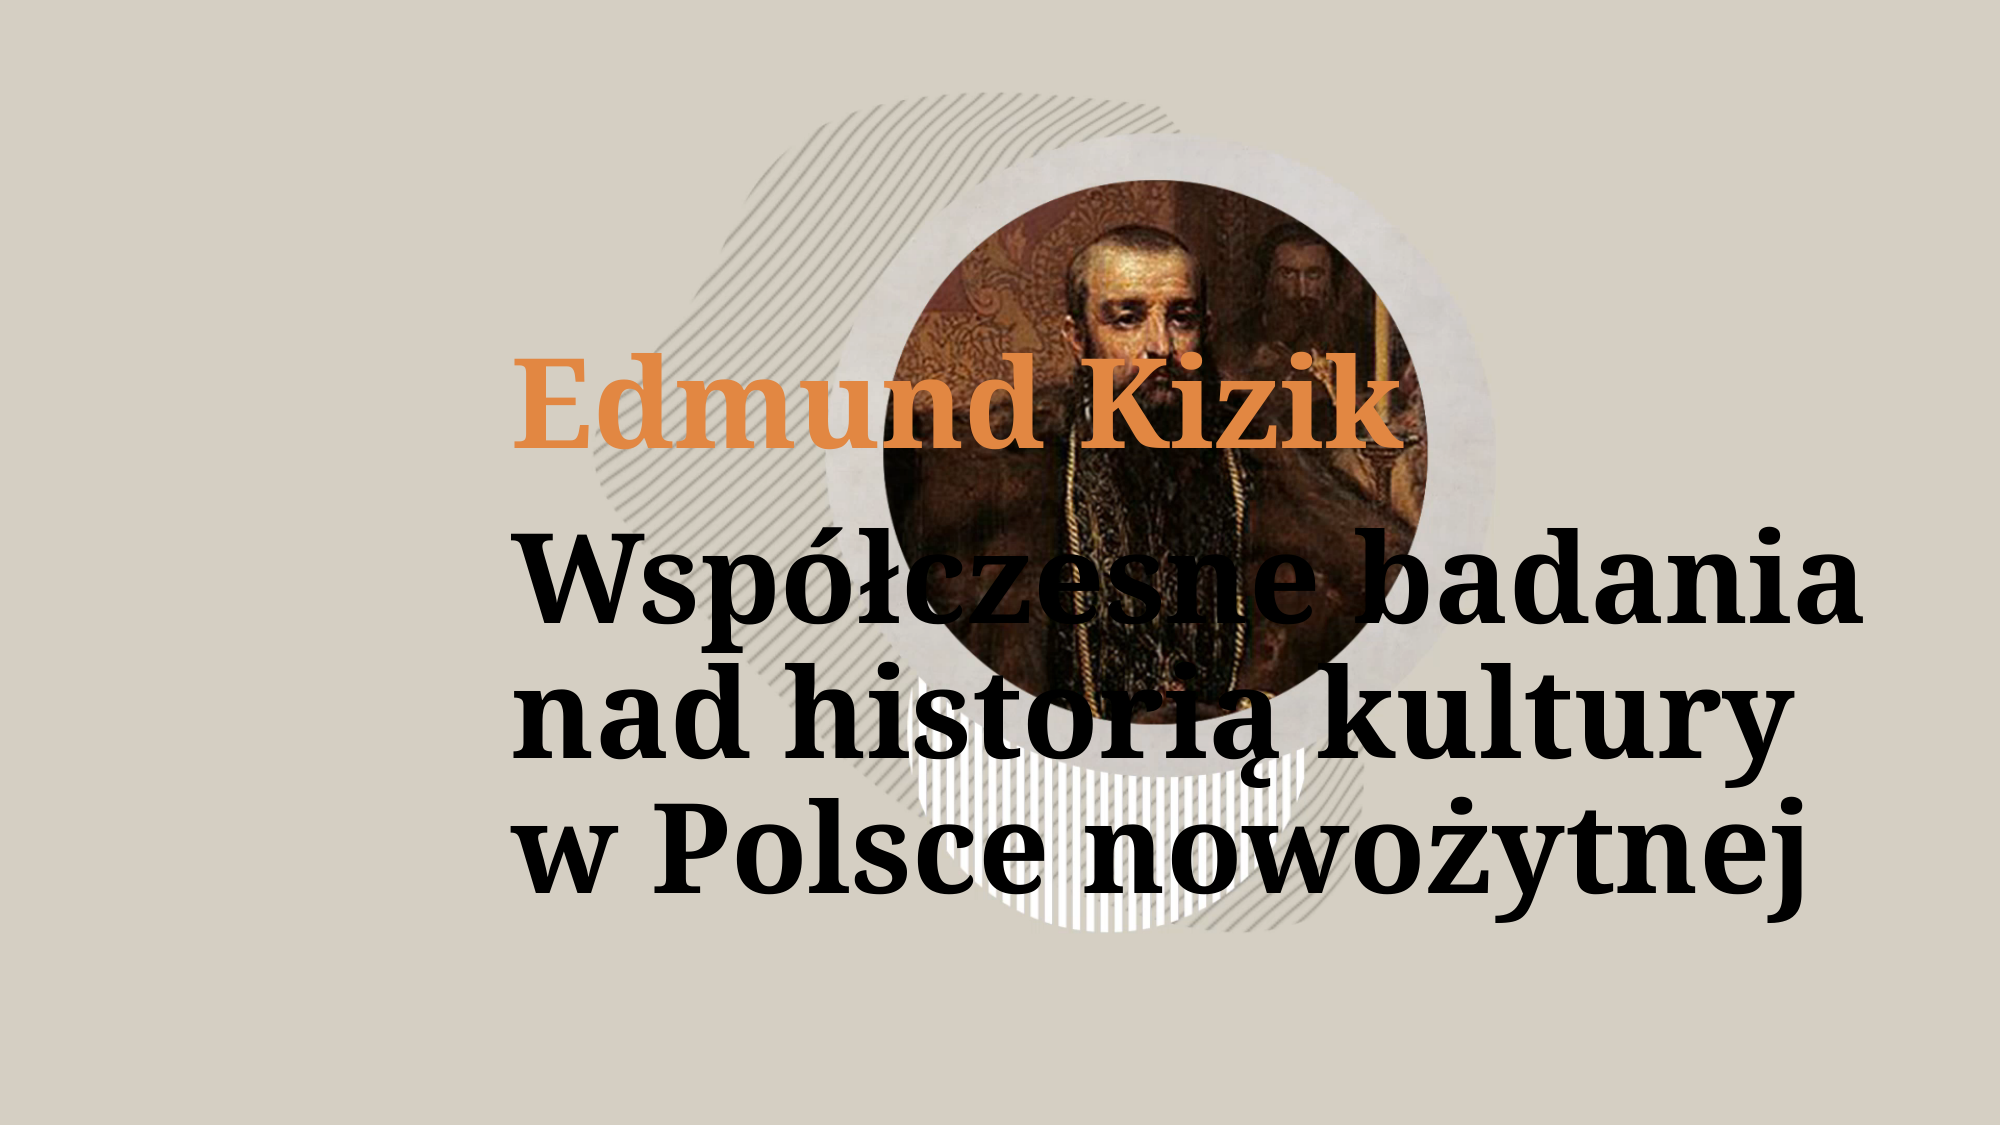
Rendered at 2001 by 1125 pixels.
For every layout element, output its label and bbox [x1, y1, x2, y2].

text_box [3, 3, 1996, 1123]
